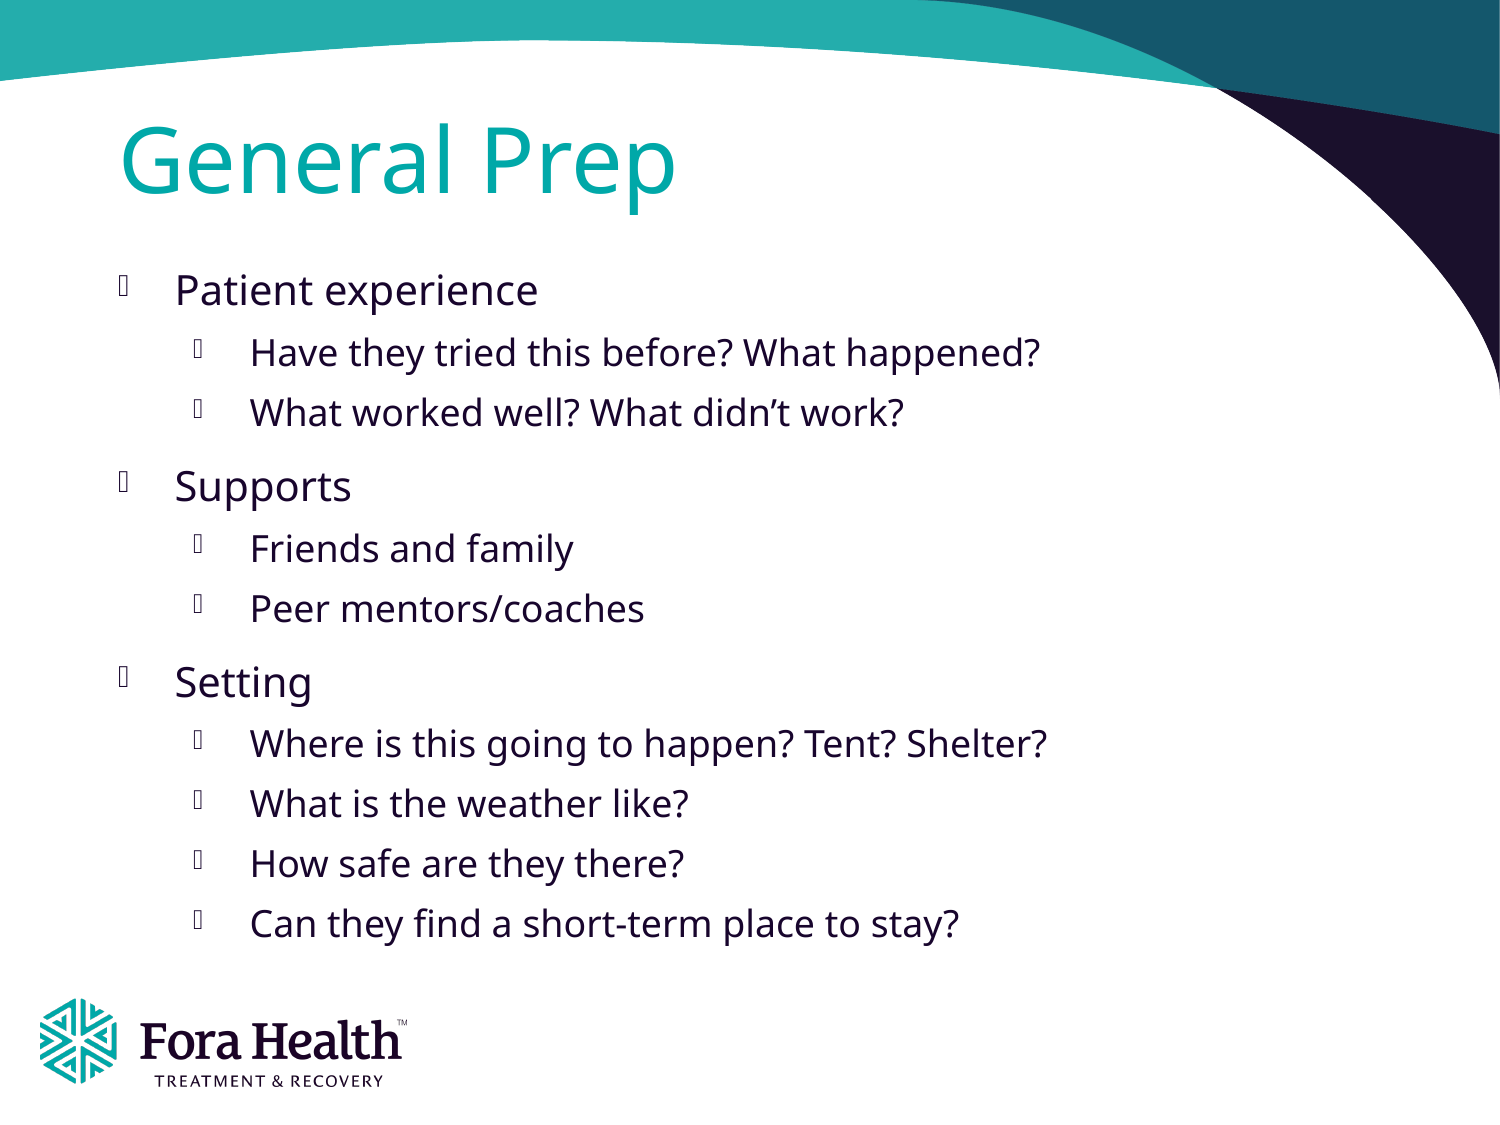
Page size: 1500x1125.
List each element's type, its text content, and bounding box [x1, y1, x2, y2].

picture [0, 0, 1500, 399]
picture [40, 998, 407, 1087]
title General Prep [103, 20, 1355, 220]
list Patient experience Have they tried this before? What happened? What worked well? What didn’t work? Supports Friends and family Peer mentors/coaches Setting Where is this going to happen? Tent? Shelter? What is the weather like? How safe are they there? Can they find a short-term place to stay? [103, 251, 1260, 1010]
